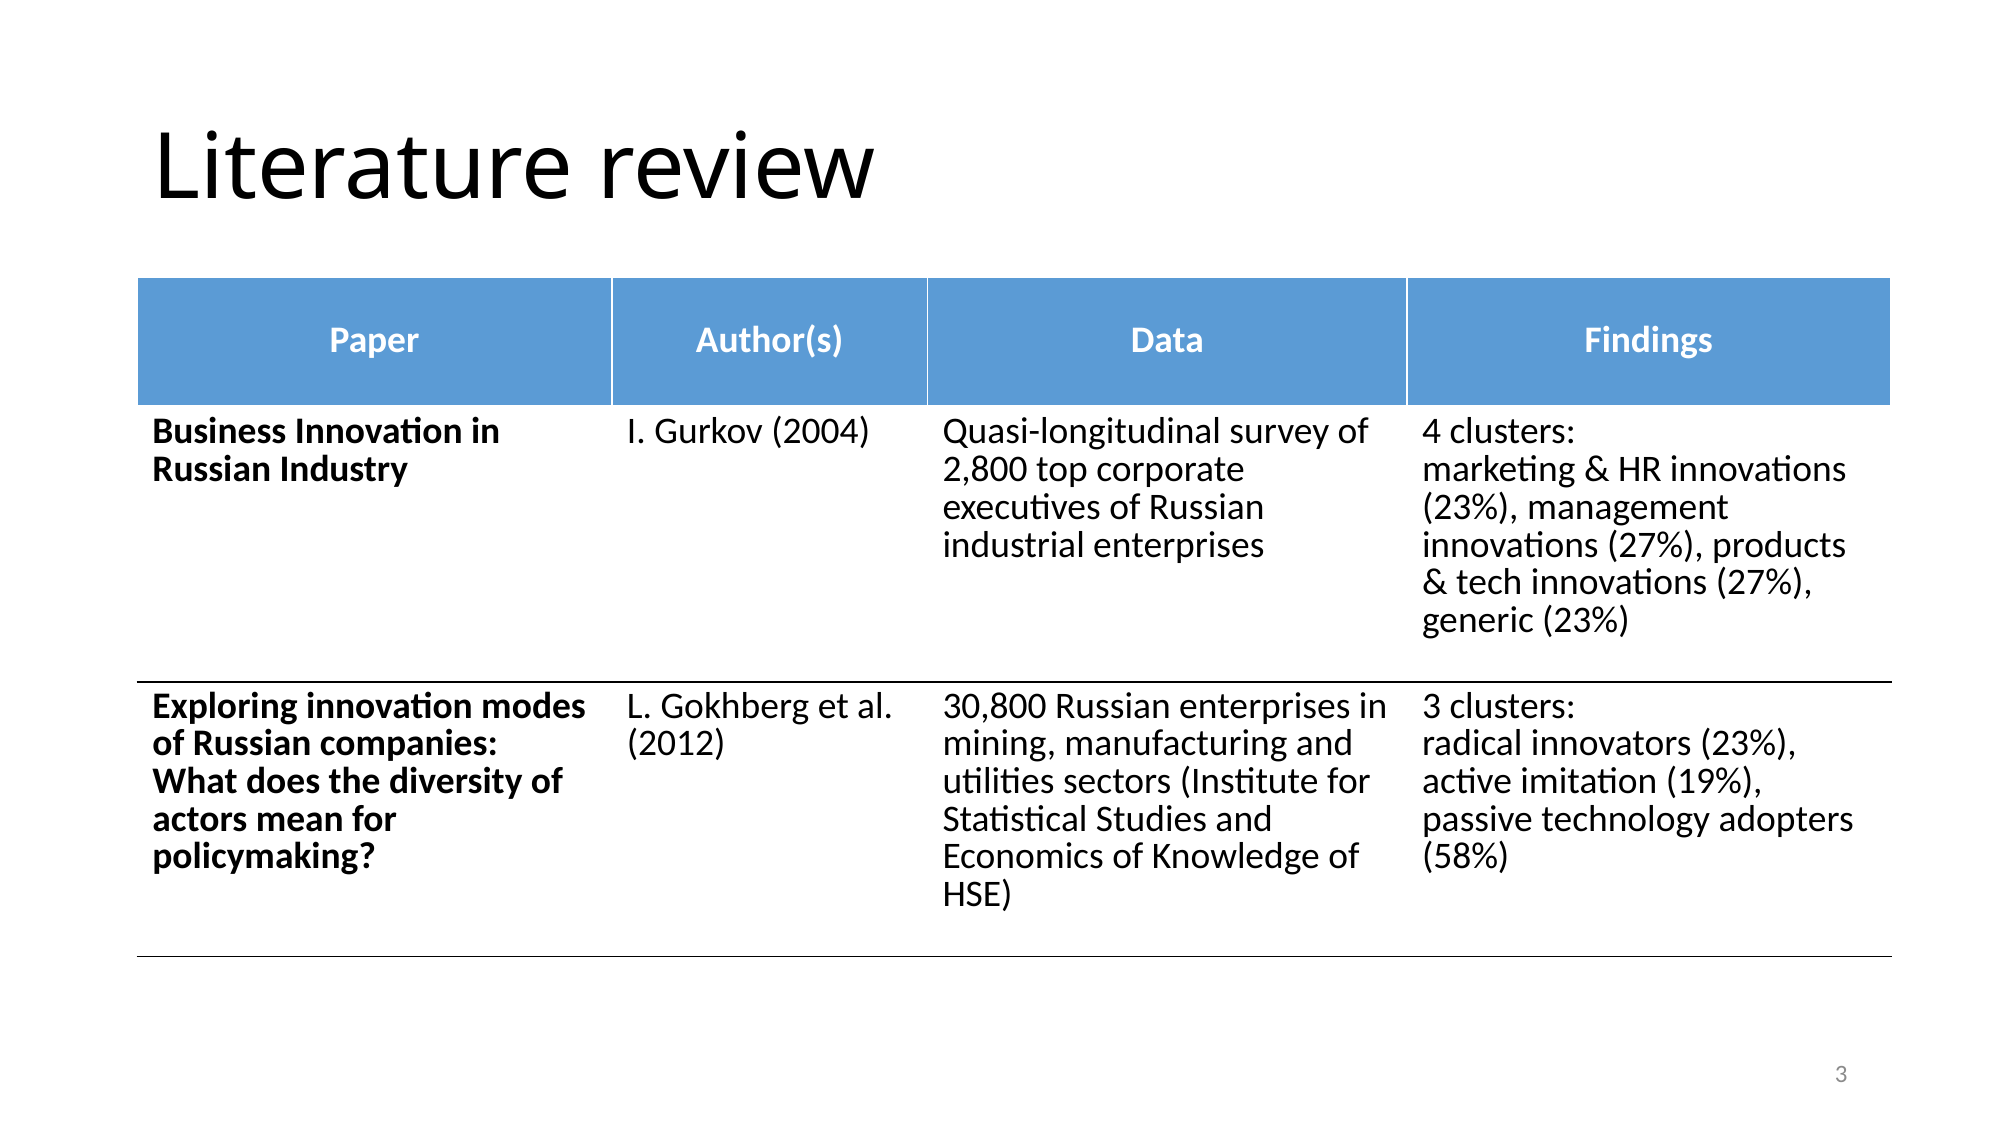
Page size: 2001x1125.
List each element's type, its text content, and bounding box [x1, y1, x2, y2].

table_cell L. Gokhberg et al. (2012) [613, 683, 927, 956]
table_cell 4 clusters: marketing & HR innovations (23%), management innovations (27%), products & tech innovations (27%), generic (23%) [1408, 411, 1890, 681]
title Literature review [137, 59, 1863, 276]
table_header Author(s) [613, 278, 927, 405]
table_cell Quasi-longitudinal survey of 2,800 top corporate executives of Russian industrial enterprises [928, 411, 1406, 681]
table_cell Exploring innovation modes of Russian companies: What does the diversity of actors mean for policymaking? [138, 683, 611, 956]
table_cell 3 clusters: radical innovators (23%), active imitation (19%), passive technology adopters (58%) [1408, 683, 1890, 956]
table_cell 30,800 Russian enterprises in mining, manufacturing and utilities sectors (Institute for Statistical Studies and Economics of Knowledge of HSE) [928, 683, 1406, 956]
table_header Data [928, 278, 1406, 405]
table_cell I. Gurkov (2004) [613, 411, 927, 681]
table_header Paper [138, 278, 611, 405]
table_header Findings [1408, 278, 1890, 405]
slide_number 3 [1412, 1042, 1863, 1103]
table_cell Business Innovation in Russian Industry [138, 411, 611, 681]
